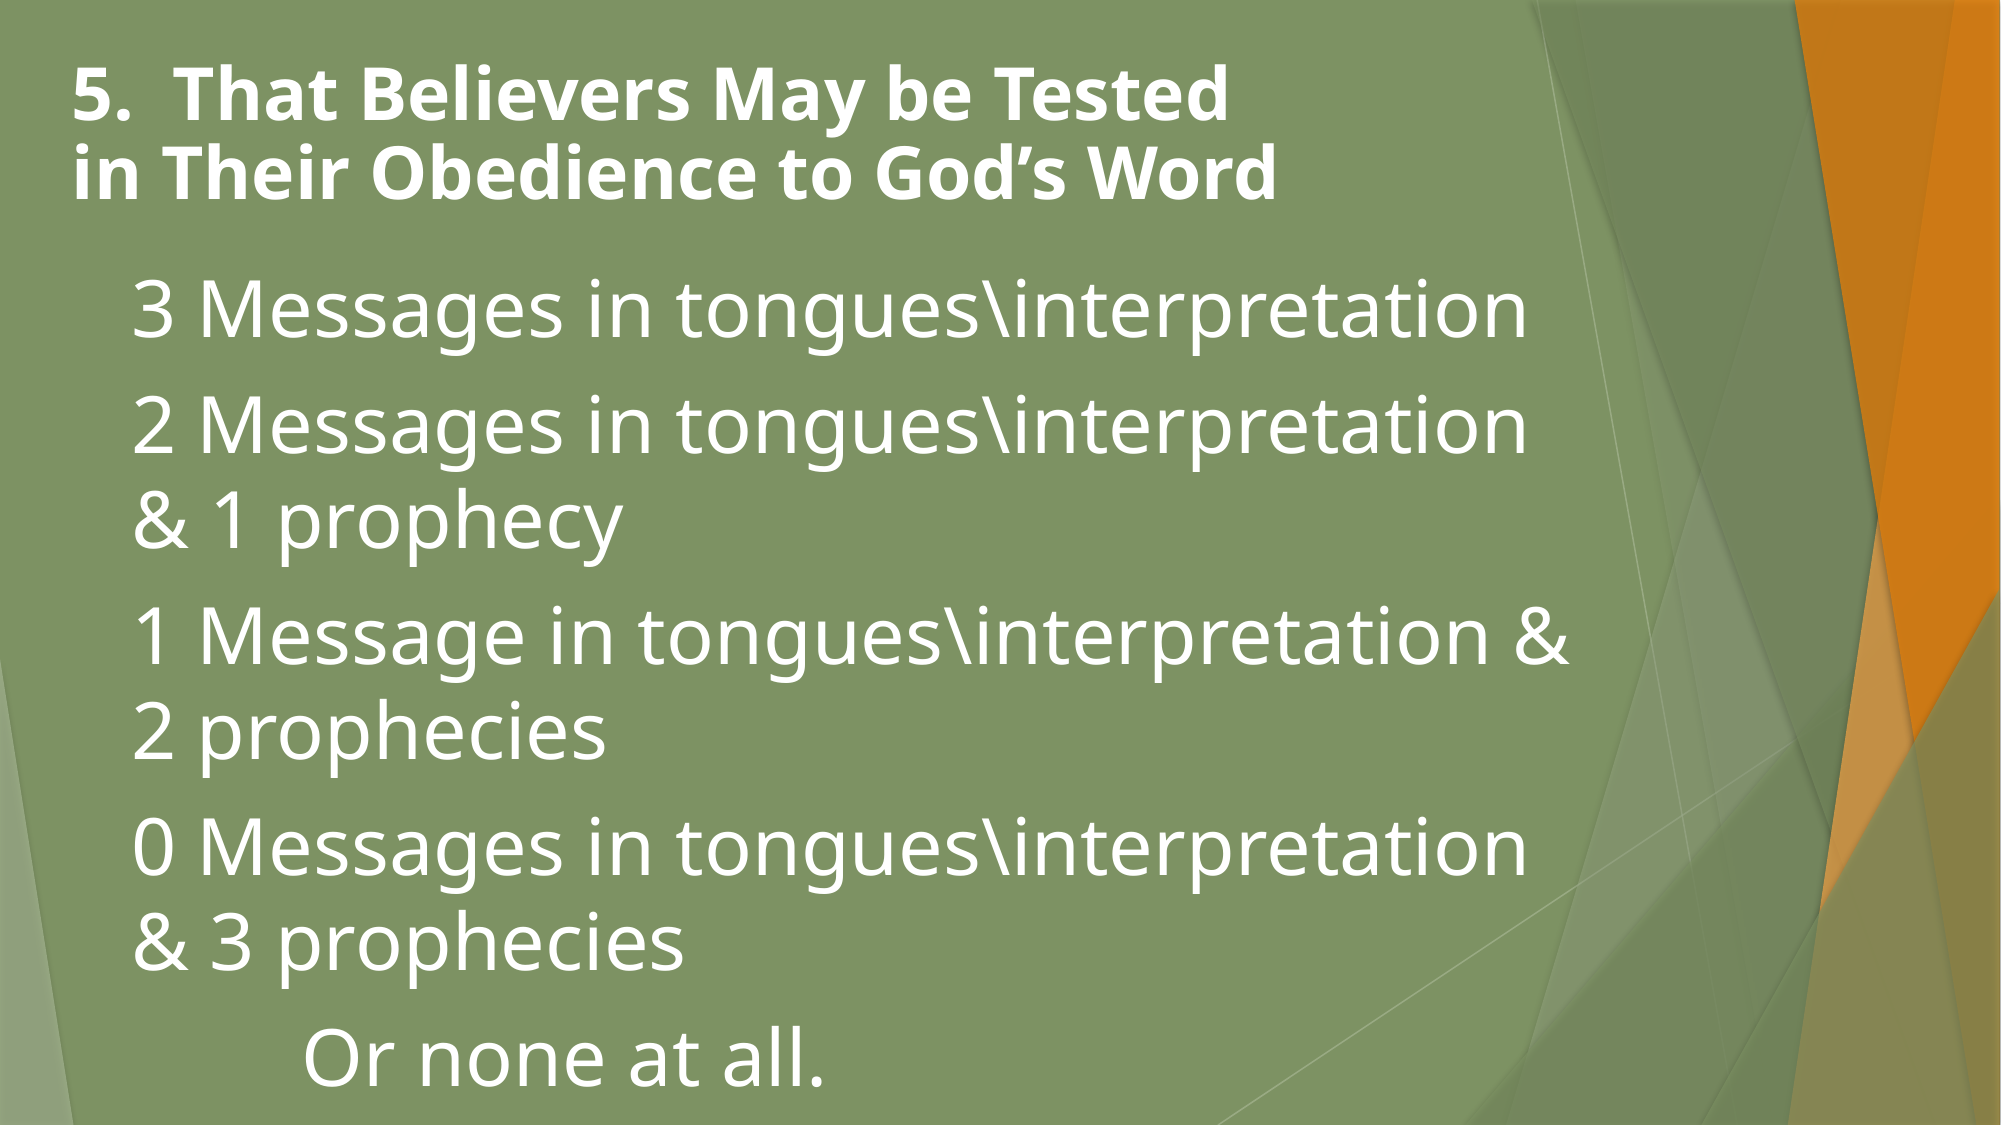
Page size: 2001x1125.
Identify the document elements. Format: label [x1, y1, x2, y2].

text_box [0, 0, 2000, 1125]
